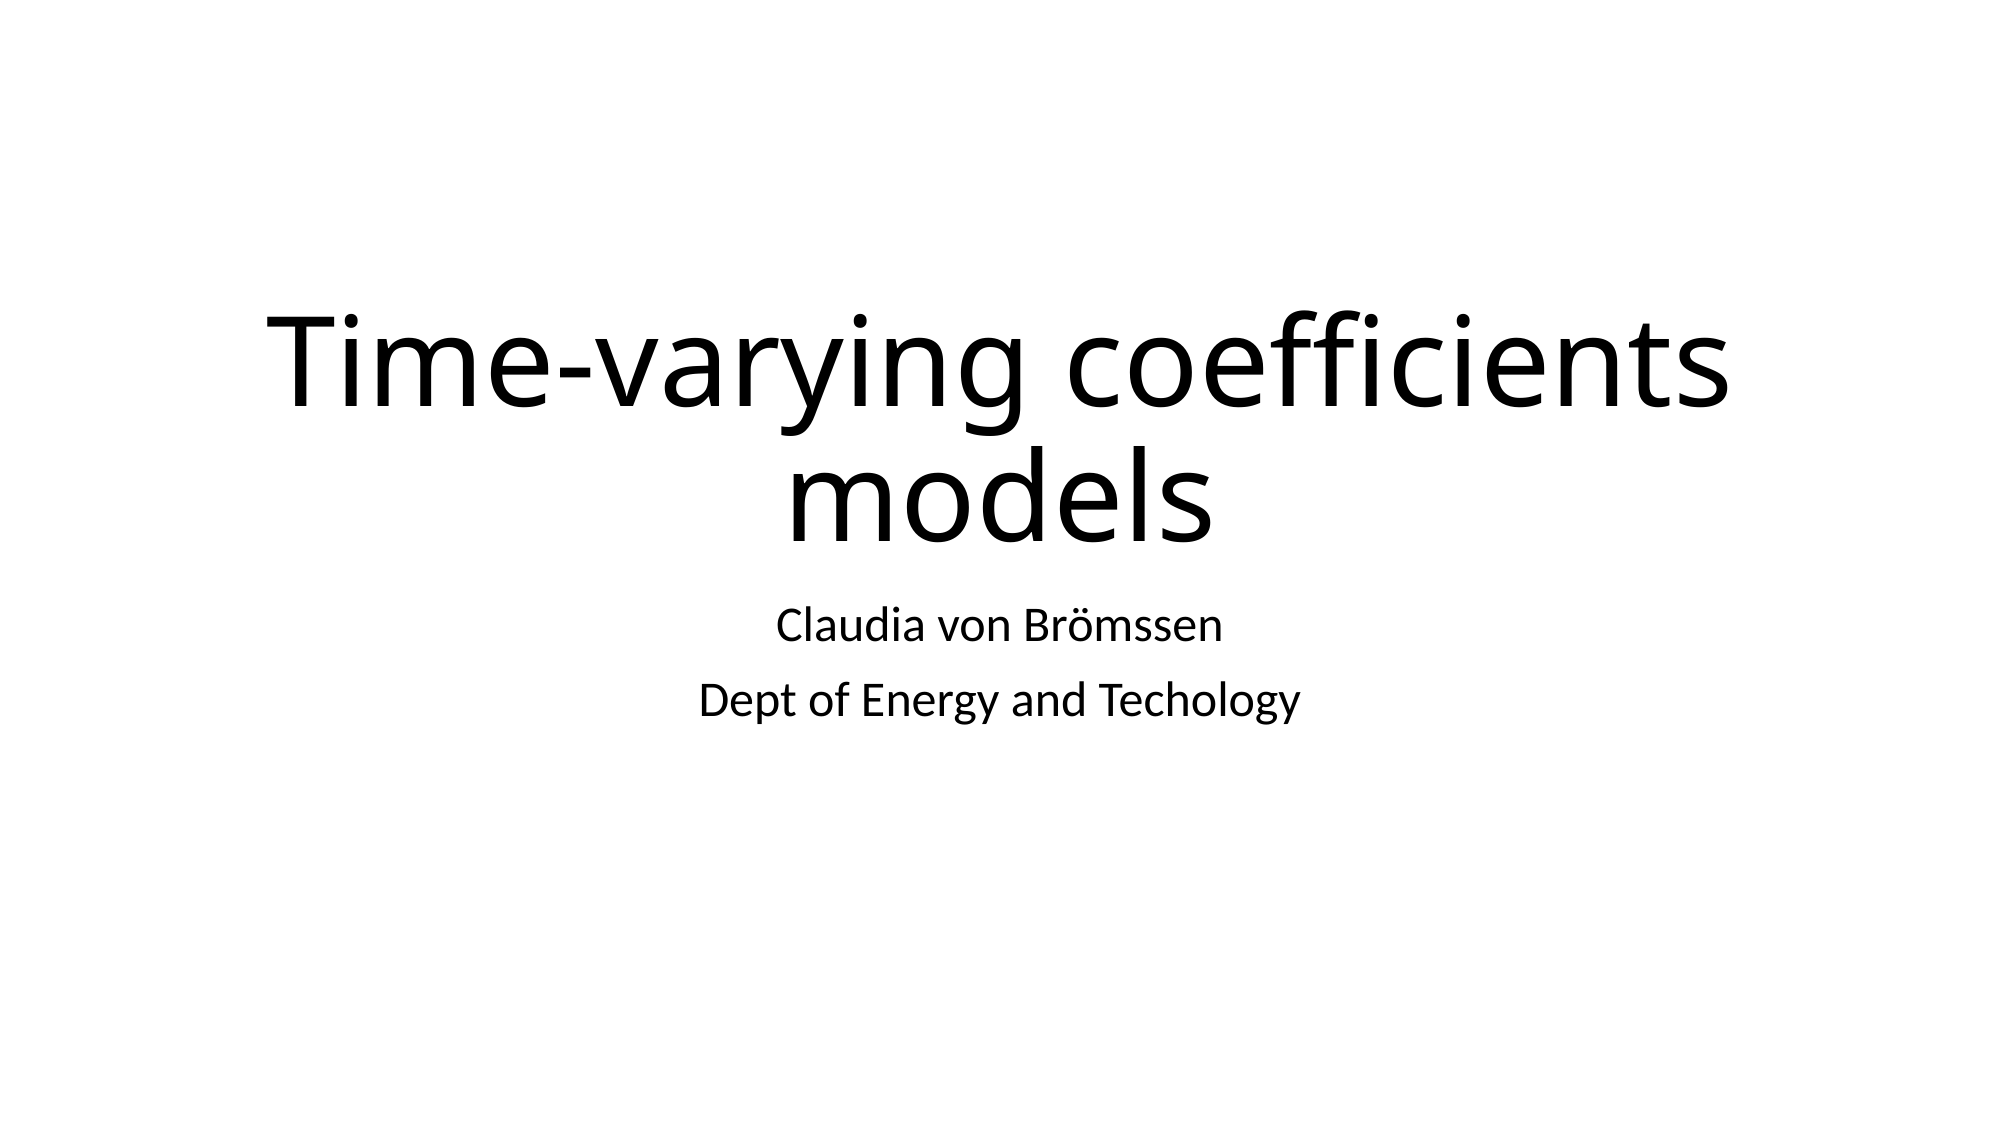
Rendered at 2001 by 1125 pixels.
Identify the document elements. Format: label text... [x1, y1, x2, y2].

subtitle Claudia von Brömssen Dept of Energy and Techology [249, 590, 1750, 863]
title Time-varying coefficients models [249, 184, 1750, 576]
